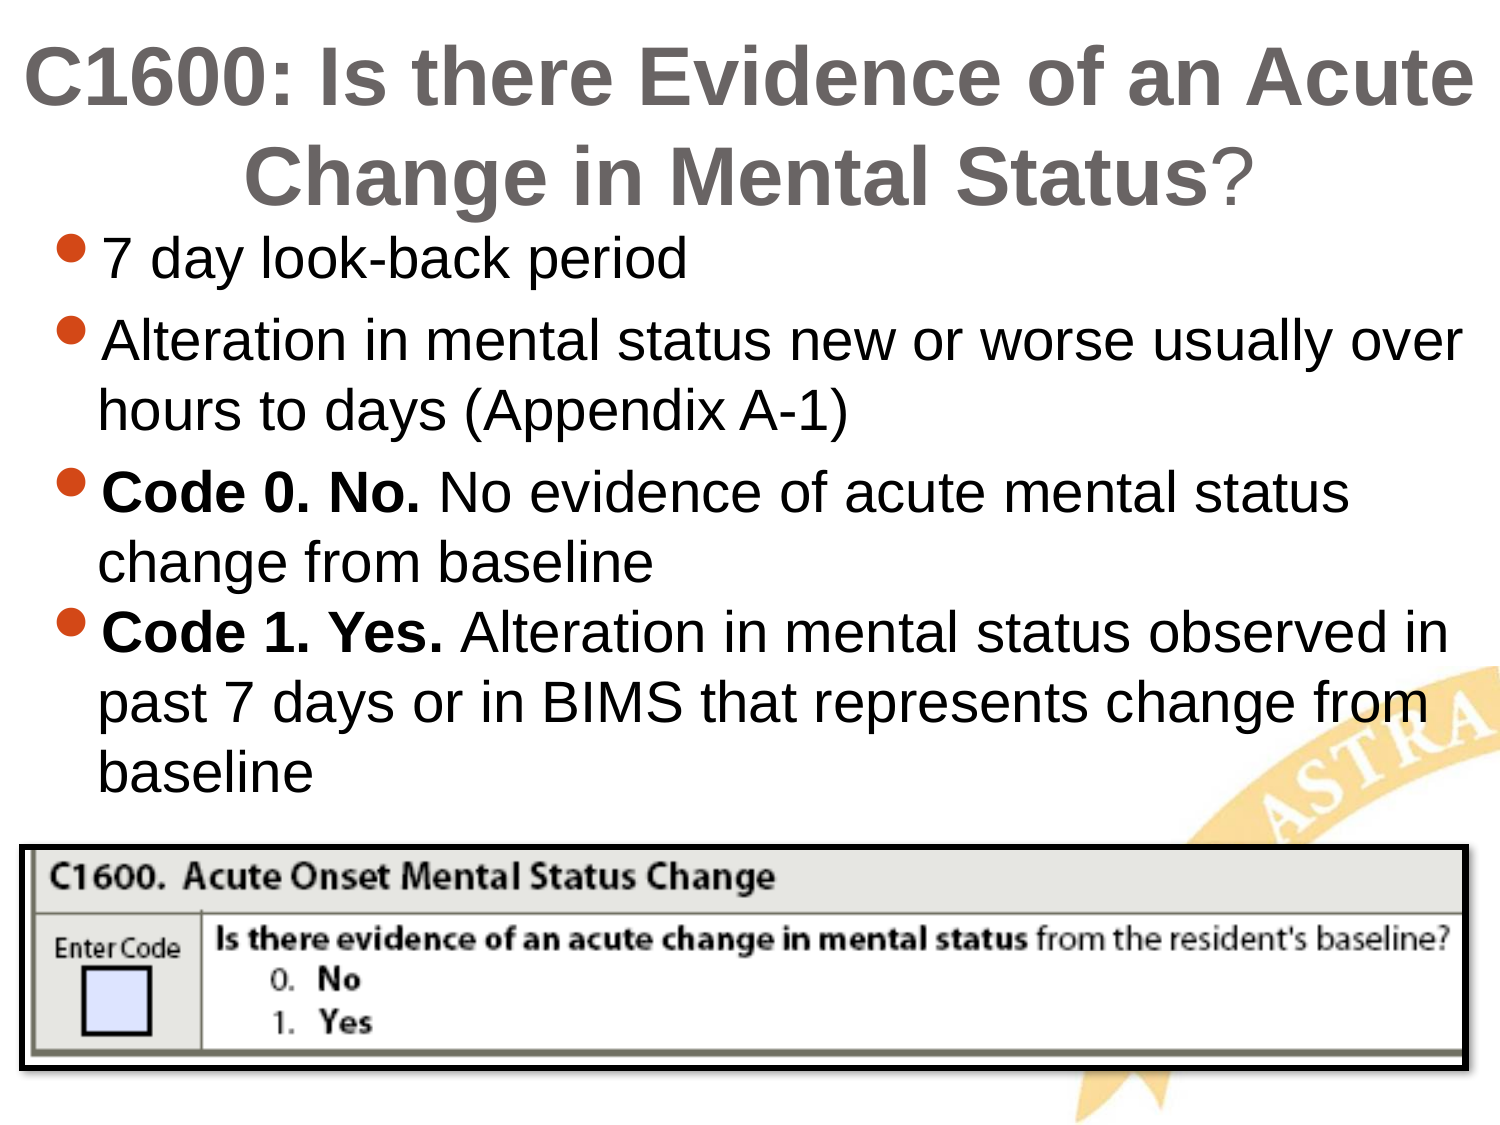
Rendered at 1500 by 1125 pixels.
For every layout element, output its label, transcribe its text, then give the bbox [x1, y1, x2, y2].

title C1600: Is there Evidence of an Acute Change in Mental Status? [0, 0, 1500, 238]
picture [1059, 813, 1500, 1125]
list 7 day look-back period Alteration in mental status new or worse usually over hours to days (Appendix A-1) Code 0. No. No evidence of acute mental status change from baseline Code 1. Yes. Alteration in mental status observed in past 7 days or in BIMS that represents change from baseline [37, 212, 1500, 813]
picture [24, 849, 1463, 1065]
